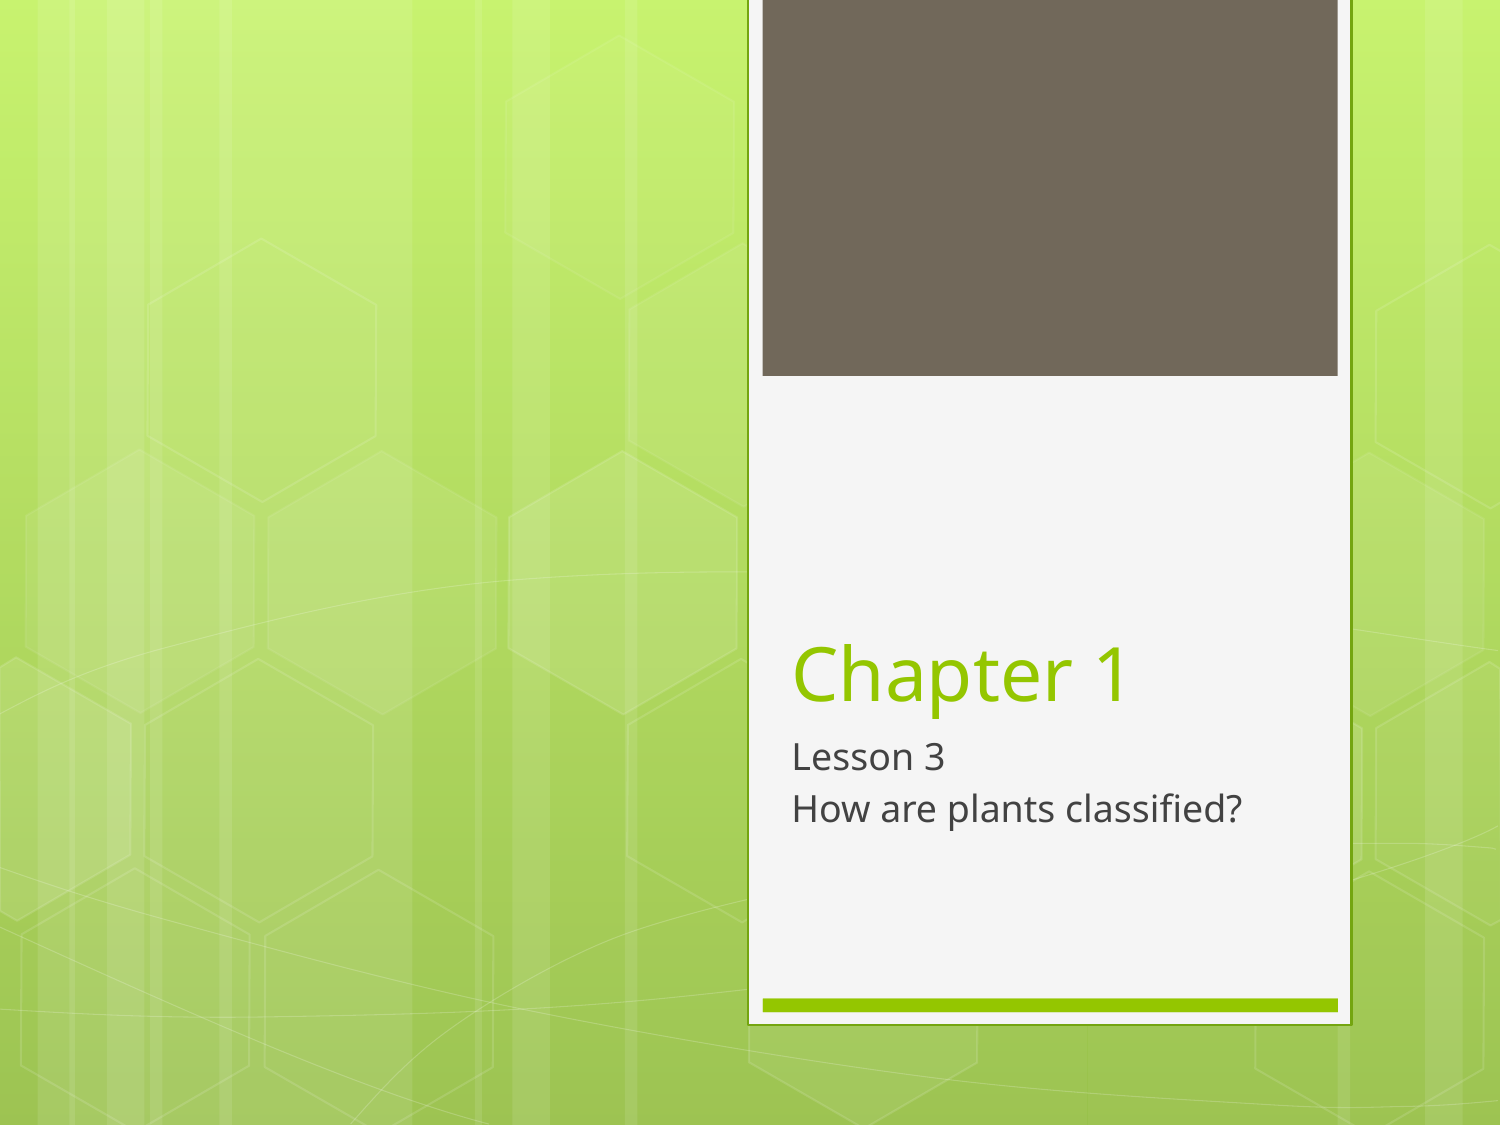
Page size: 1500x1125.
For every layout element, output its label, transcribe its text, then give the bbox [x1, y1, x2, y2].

subtitle Lesson 3 How are plants classified? [776, 725, 1320, 933]
title Chapter 1 [776, 444, 1320, 724]
